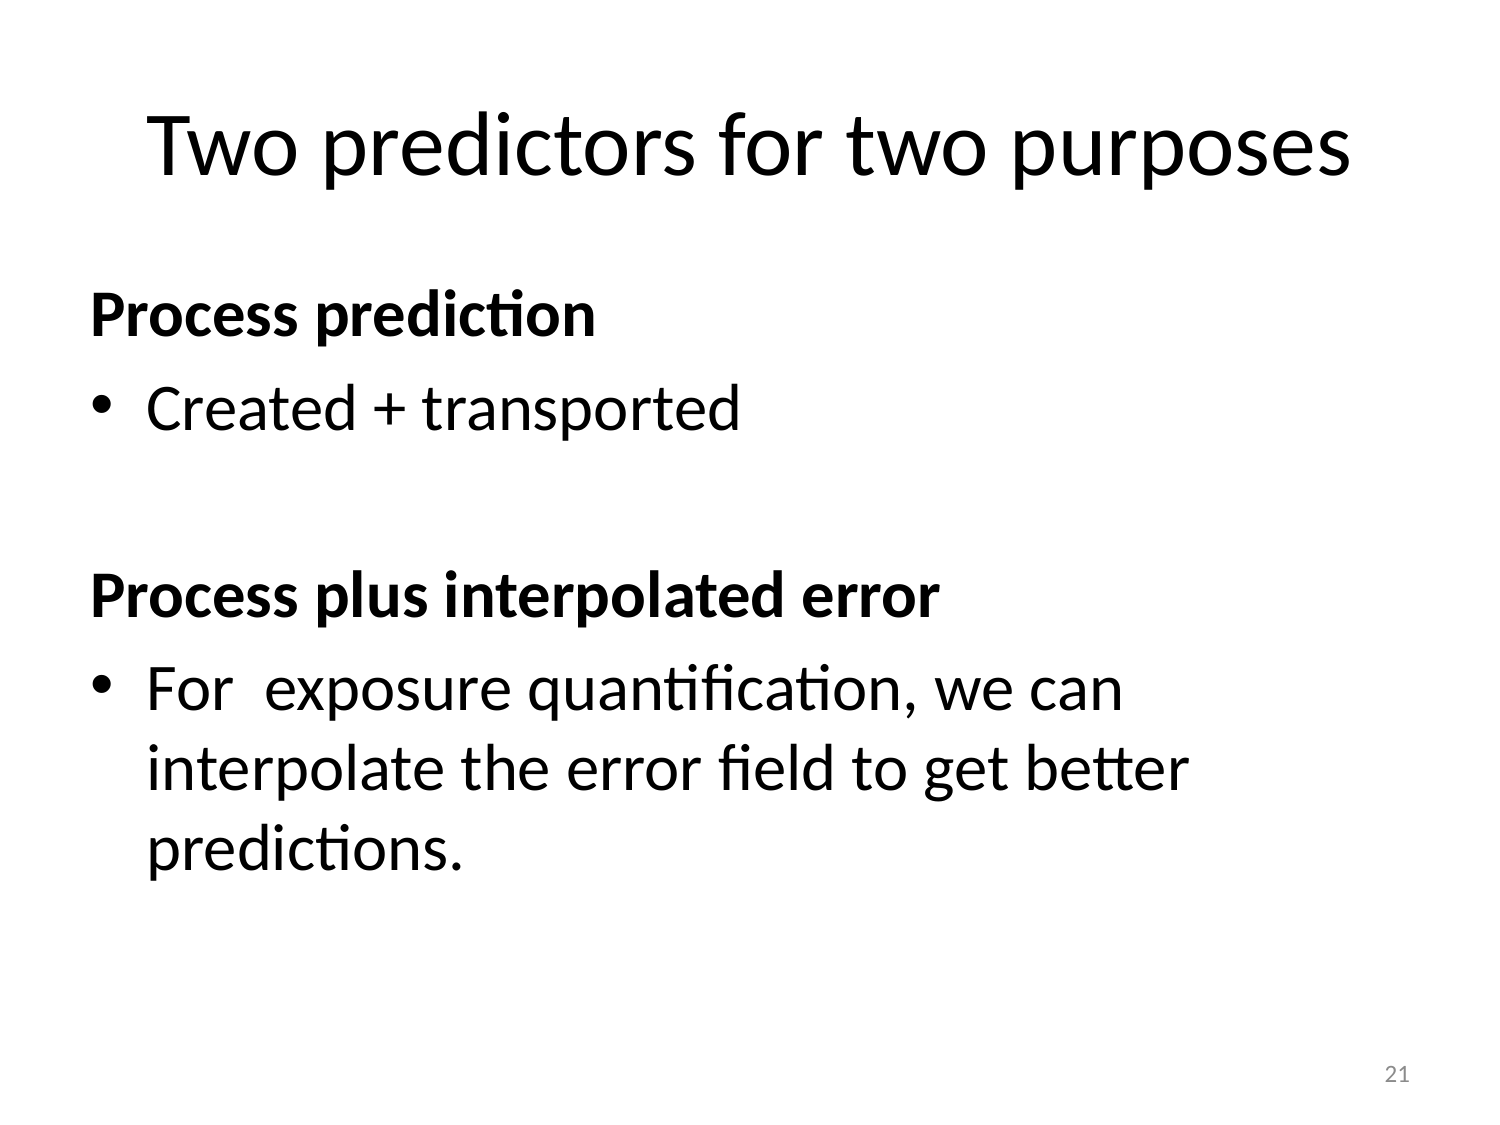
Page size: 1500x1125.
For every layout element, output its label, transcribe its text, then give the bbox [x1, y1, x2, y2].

title Two predictors for two purposes [75, 45, 1425, 233]
slide_number 21 [1074, 1042, 1425, 1103]
list Process prediction Created + transported Process plus interpolated error For exposure quantification, we can interpolate the error field to get better predictions. [75, 262, 1425, 1005]
